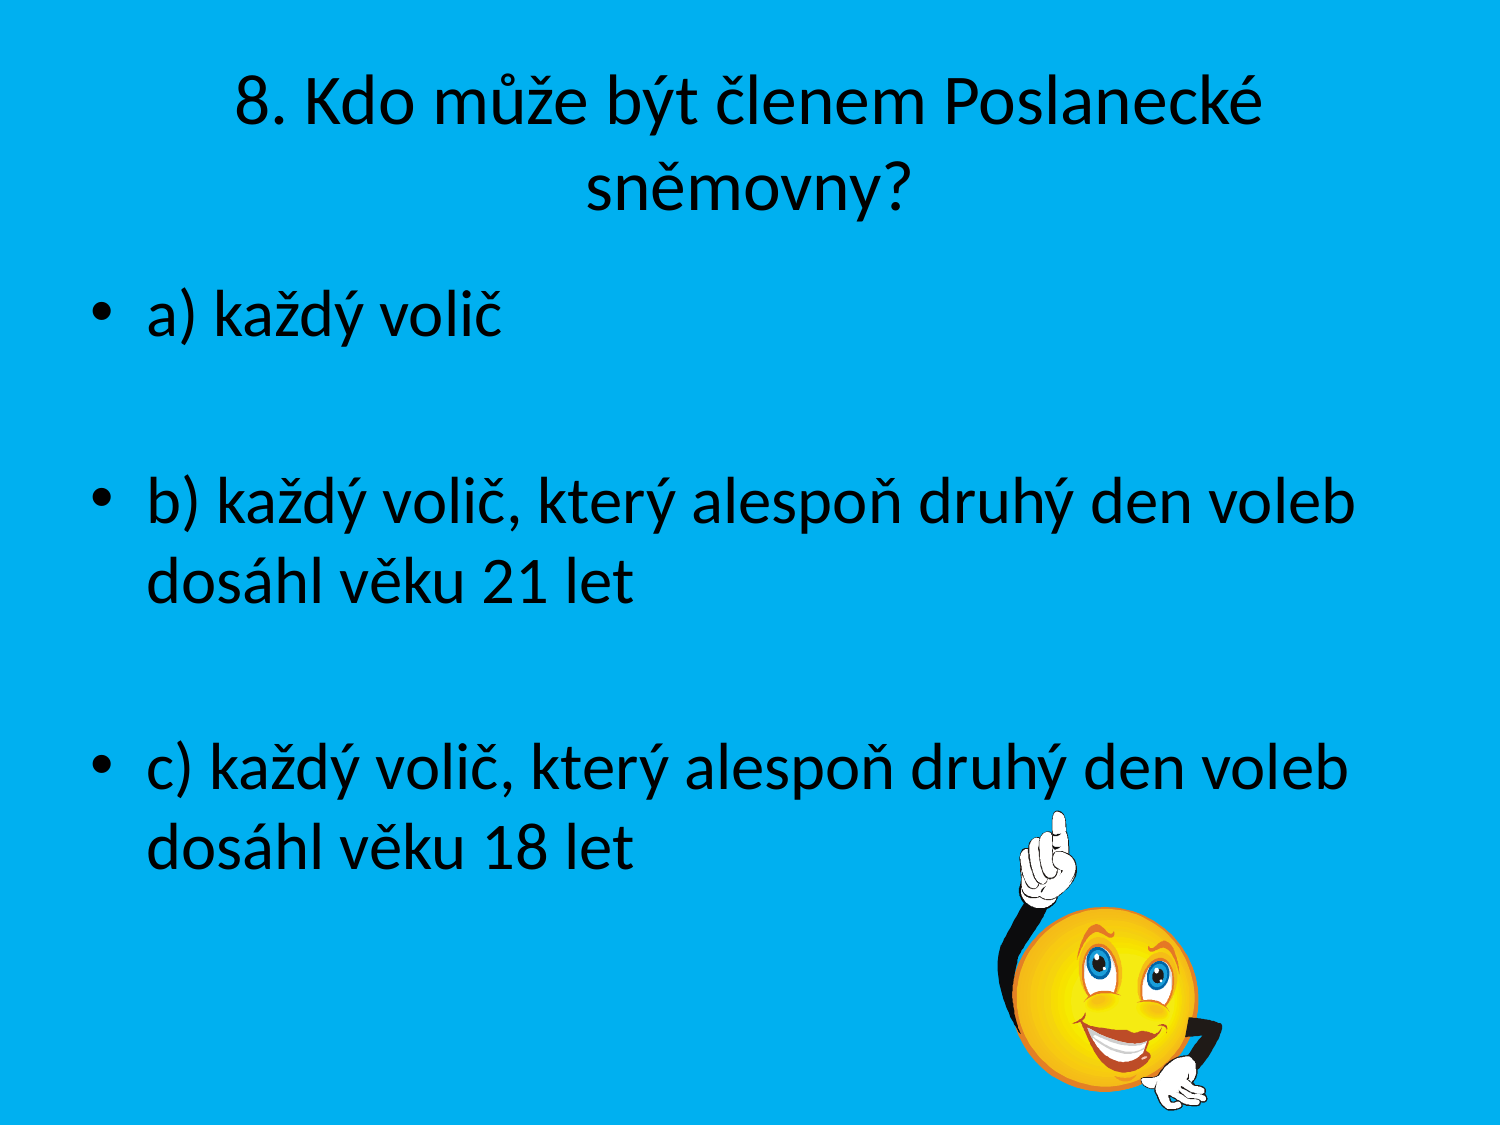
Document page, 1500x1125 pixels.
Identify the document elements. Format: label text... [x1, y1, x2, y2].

list a) každý volič b) každý volič, který alespoň druhý den voleb dosáhl věku 21 let c) každý volič, který alespoň druhý den voleb dosáhl věku 18 let [75, 262, 1425, 1005]
title 8. Kdo může být členem Poslanecké sněmovny? [75, 45, 1425, 233]
picture [999, 812, 1221, 1110]
